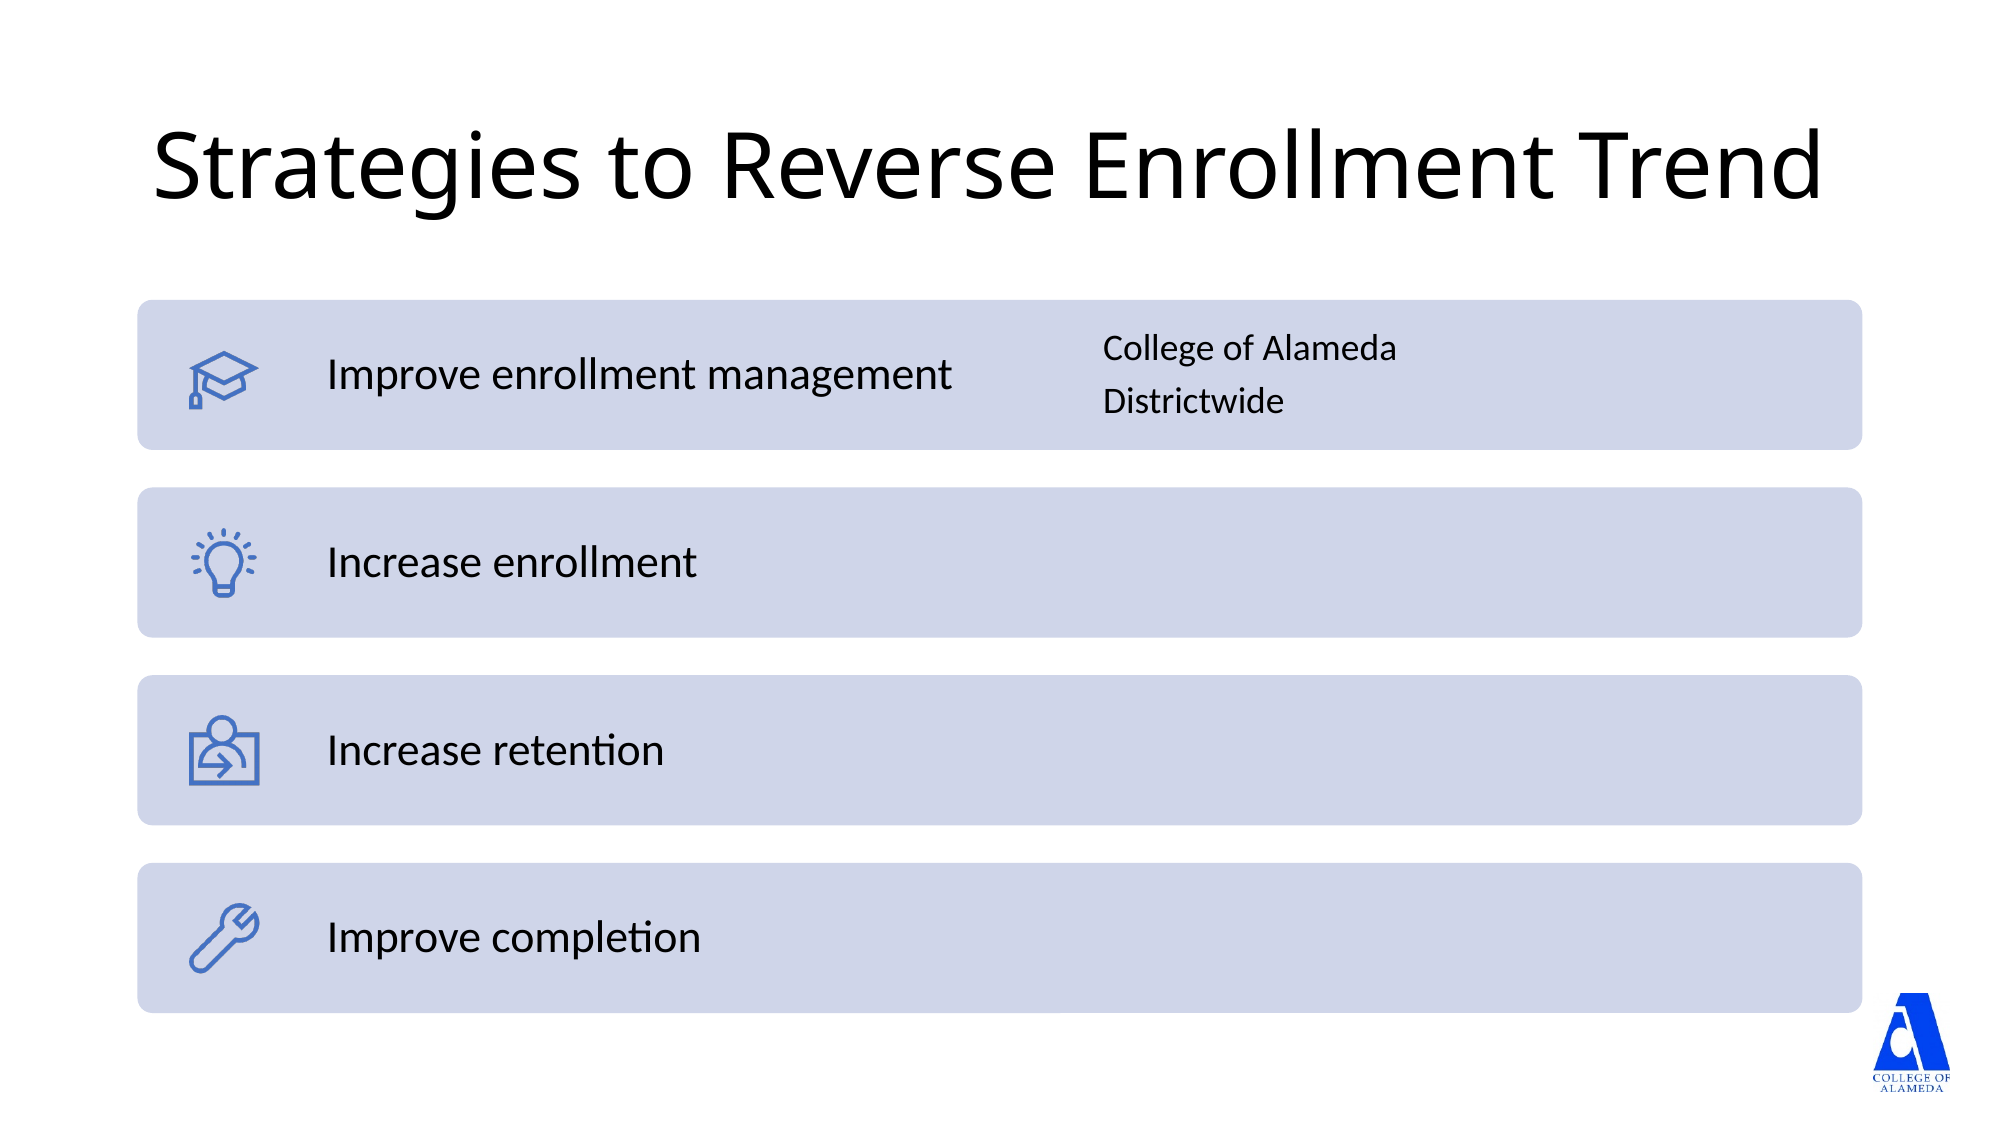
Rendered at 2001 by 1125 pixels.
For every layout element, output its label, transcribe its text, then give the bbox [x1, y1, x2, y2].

title Strategies to Reverse Enrollment Trend [137, 59, 1863, 278]
picture [1873, 993, 1950, 1092]
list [137, 299, 1863, 1014]
